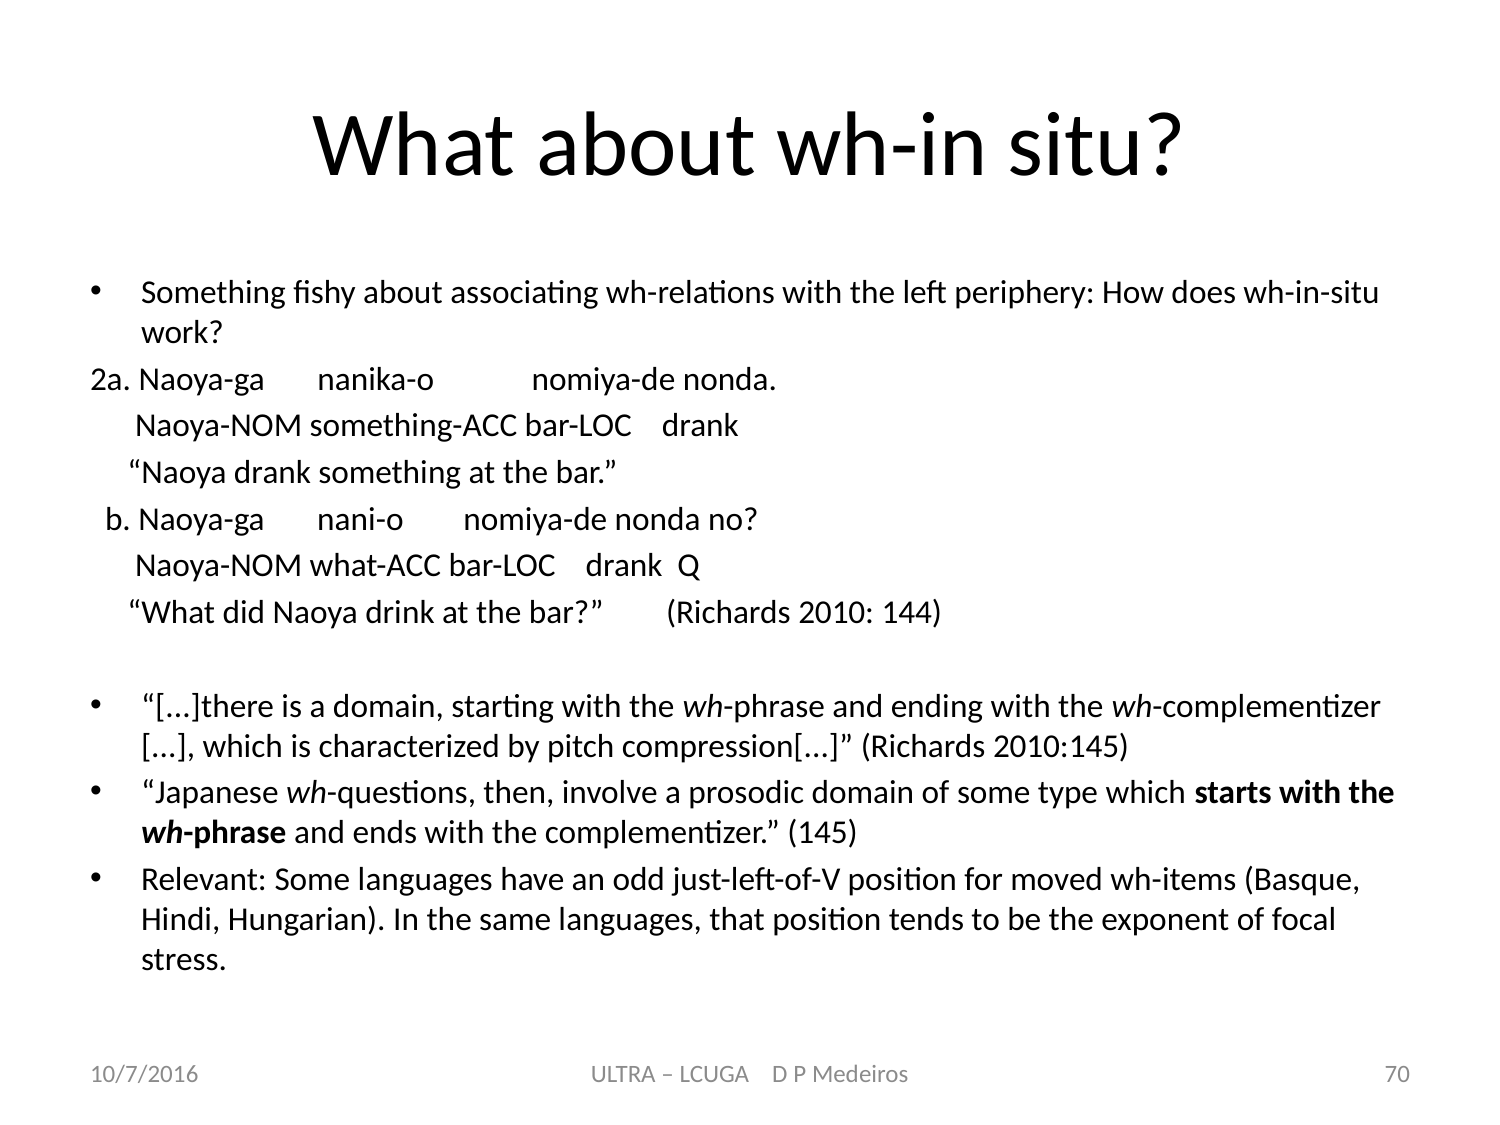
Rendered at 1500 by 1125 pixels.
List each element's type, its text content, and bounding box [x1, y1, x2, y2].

title What about wh-in situ? [75, 45, 1425, 233]
footer ULTRA – LCUGA D P Medeiros [512, 1042, 988, 1103]
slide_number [75, 1042, 425, 1103]
list Something fishy about associating wh-relations with the left periphery: How does wh-in-situ work? 2a. Naoya-ga nanika-o nomiya-de nonda. Naoya-NOM something-ACC bar-LOC drank “Naoya drank something at the bar.” b. Naoya-ga nani-o nomiya-de nonda no? Naoya-NOM what-ACC bar-LOC drank Q “What did Naoya drink at the bar?” (Richards 2010: 144) “[...]there is a domain, starting with the wh-phrase and ending with the wh-complementizer [...], which is characterized by pitch compression[...]” (Richards 2010:145) “Japanese wh-questions, then, involve a prosodic domain of some type which starts with the wh-phrase and ends with the complementizer.” (145) Relevant: Some languages have an odd just-left-of-V position for moved wh-items (Basque, Hindi, Hungarian). In the same languages, that position tends to be the exponent of focal stress. [75, 262, 1425, 1005]
slide_number 70 [1074, 1042, 1425, 1103]
